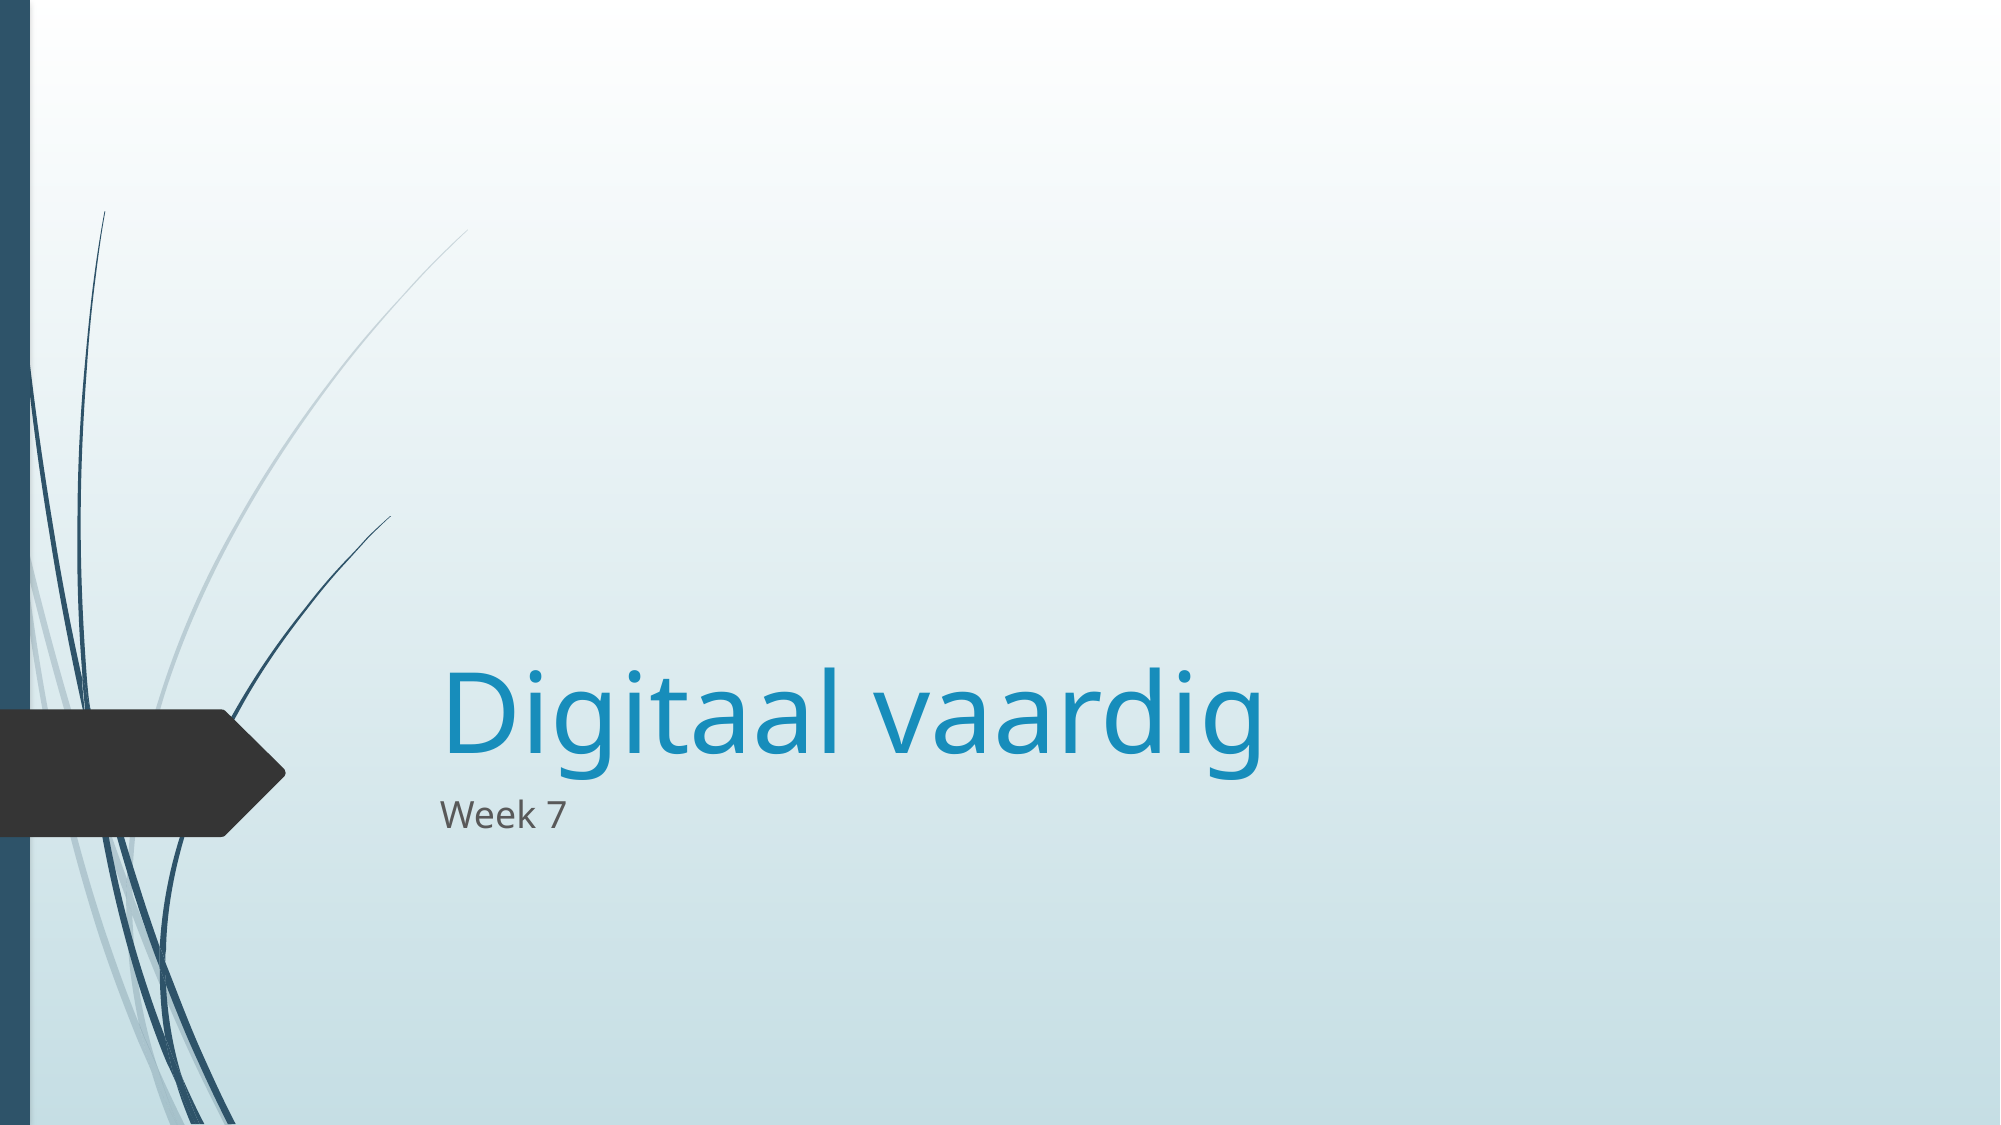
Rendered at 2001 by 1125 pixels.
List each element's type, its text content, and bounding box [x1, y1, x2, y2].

subtitle Week 7 [424, 783, 1888, 969]
title Digitaal vaardig [424, 412, 1888, 783]
